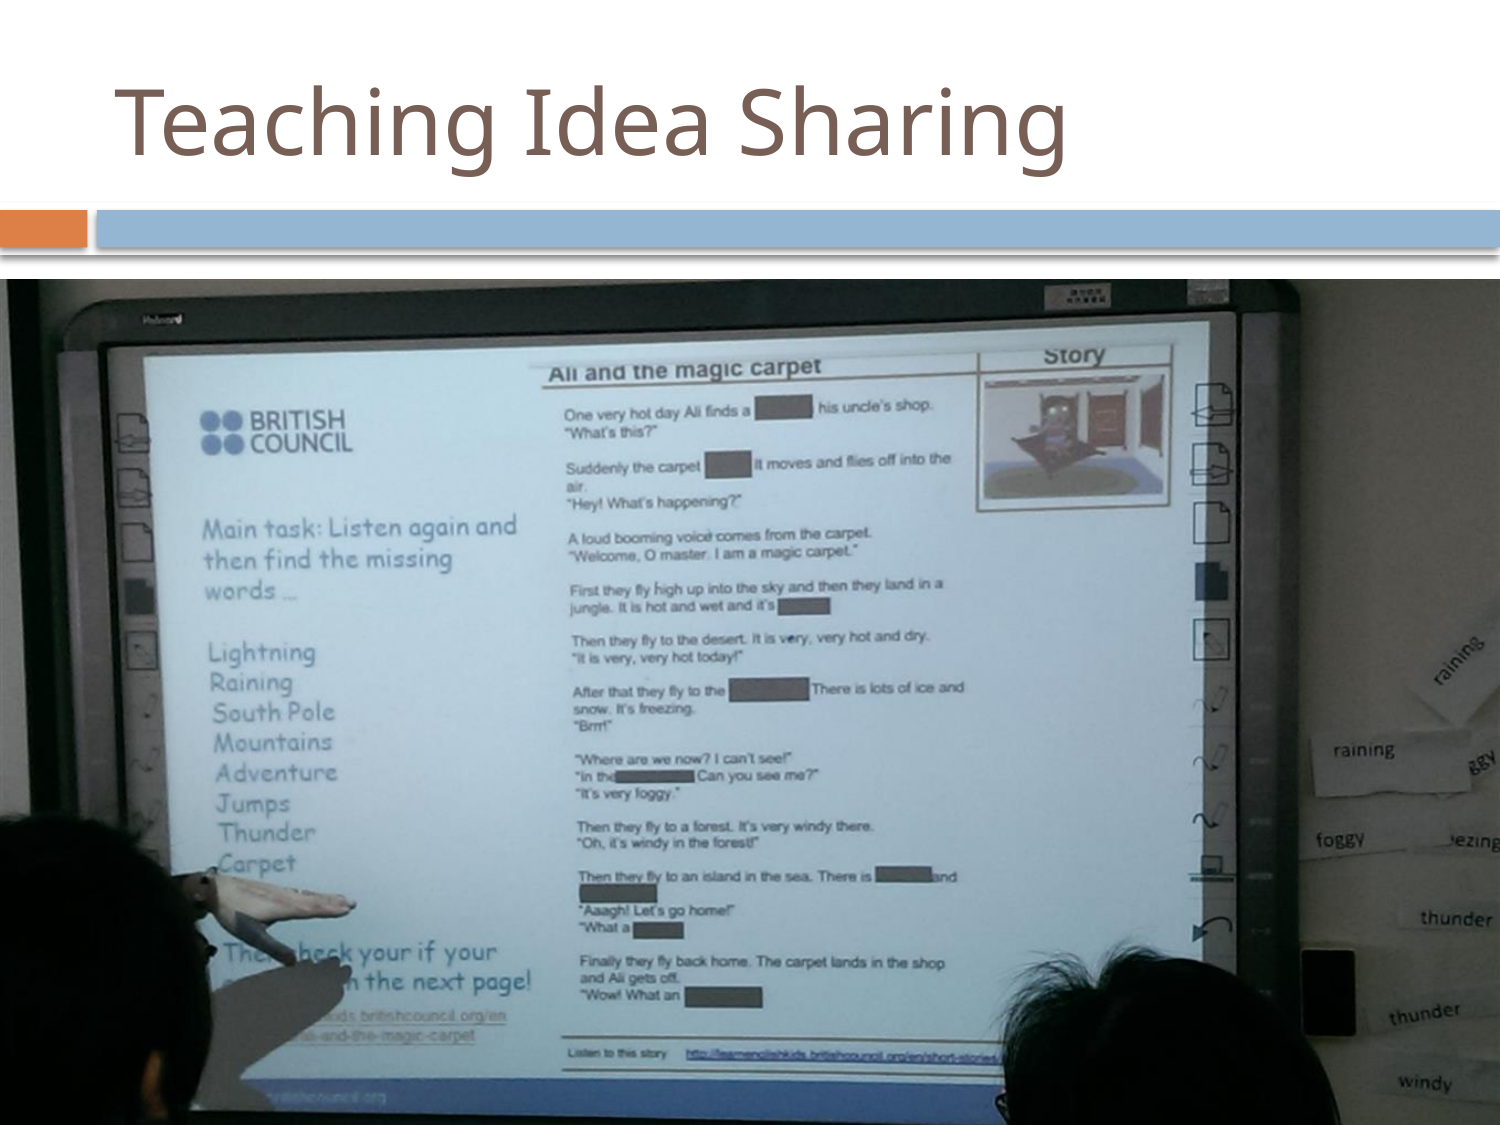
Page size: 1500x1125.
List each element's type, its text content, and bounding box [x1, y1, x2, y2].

picture [0, 279, 1500, 1125]
title Teaching Idea Sharing [99, 37, 1438, 200]
